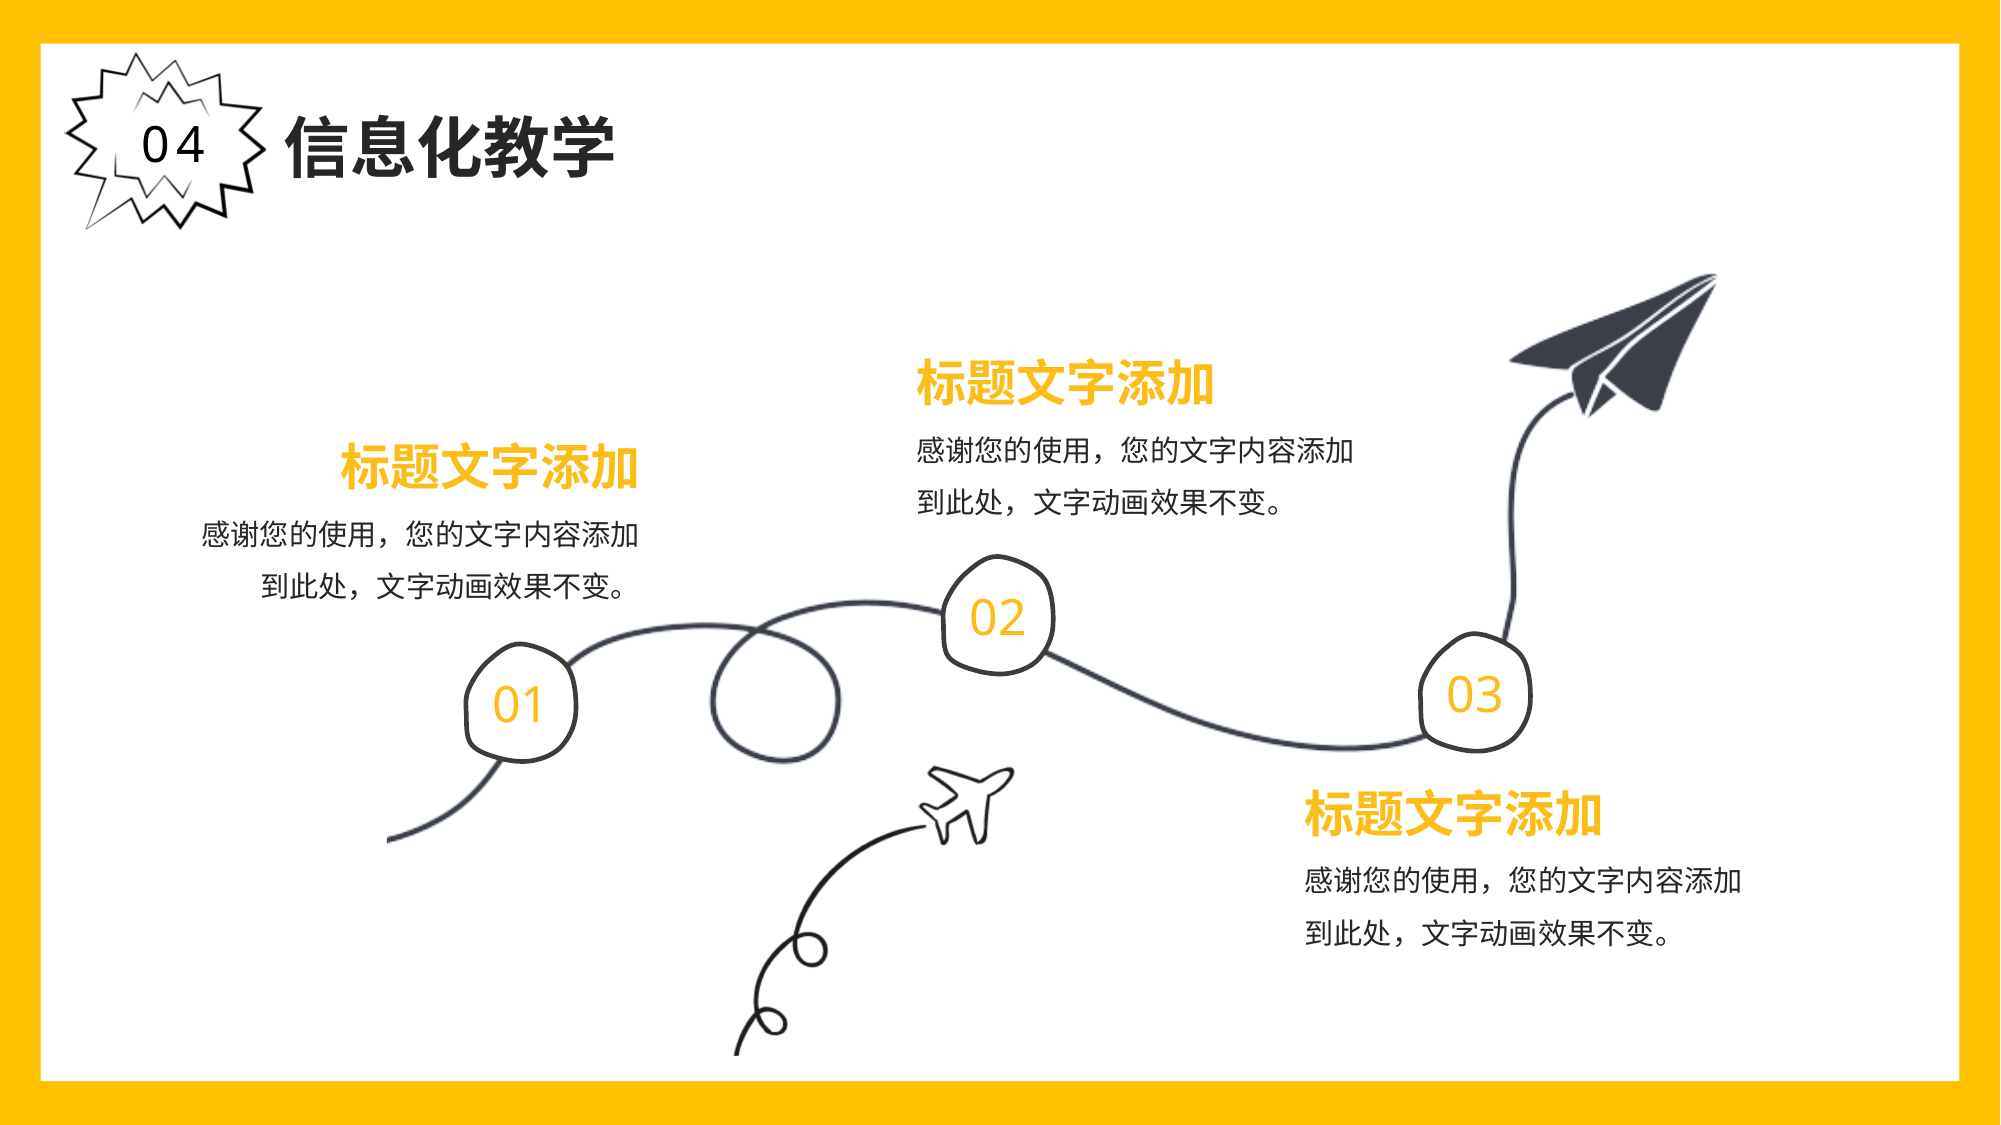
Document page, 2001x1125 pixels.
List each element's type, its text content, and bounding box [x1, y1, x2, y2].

picture [386, 187, 1720, 1055]
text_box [1289, 774, 1772, 960]
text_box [901, 343, 1383, 529]
text_box 信息化教学 [275, 98, 852, 193]
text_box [64, 52, 275, 230]
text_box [173, 427, 655, 613]
